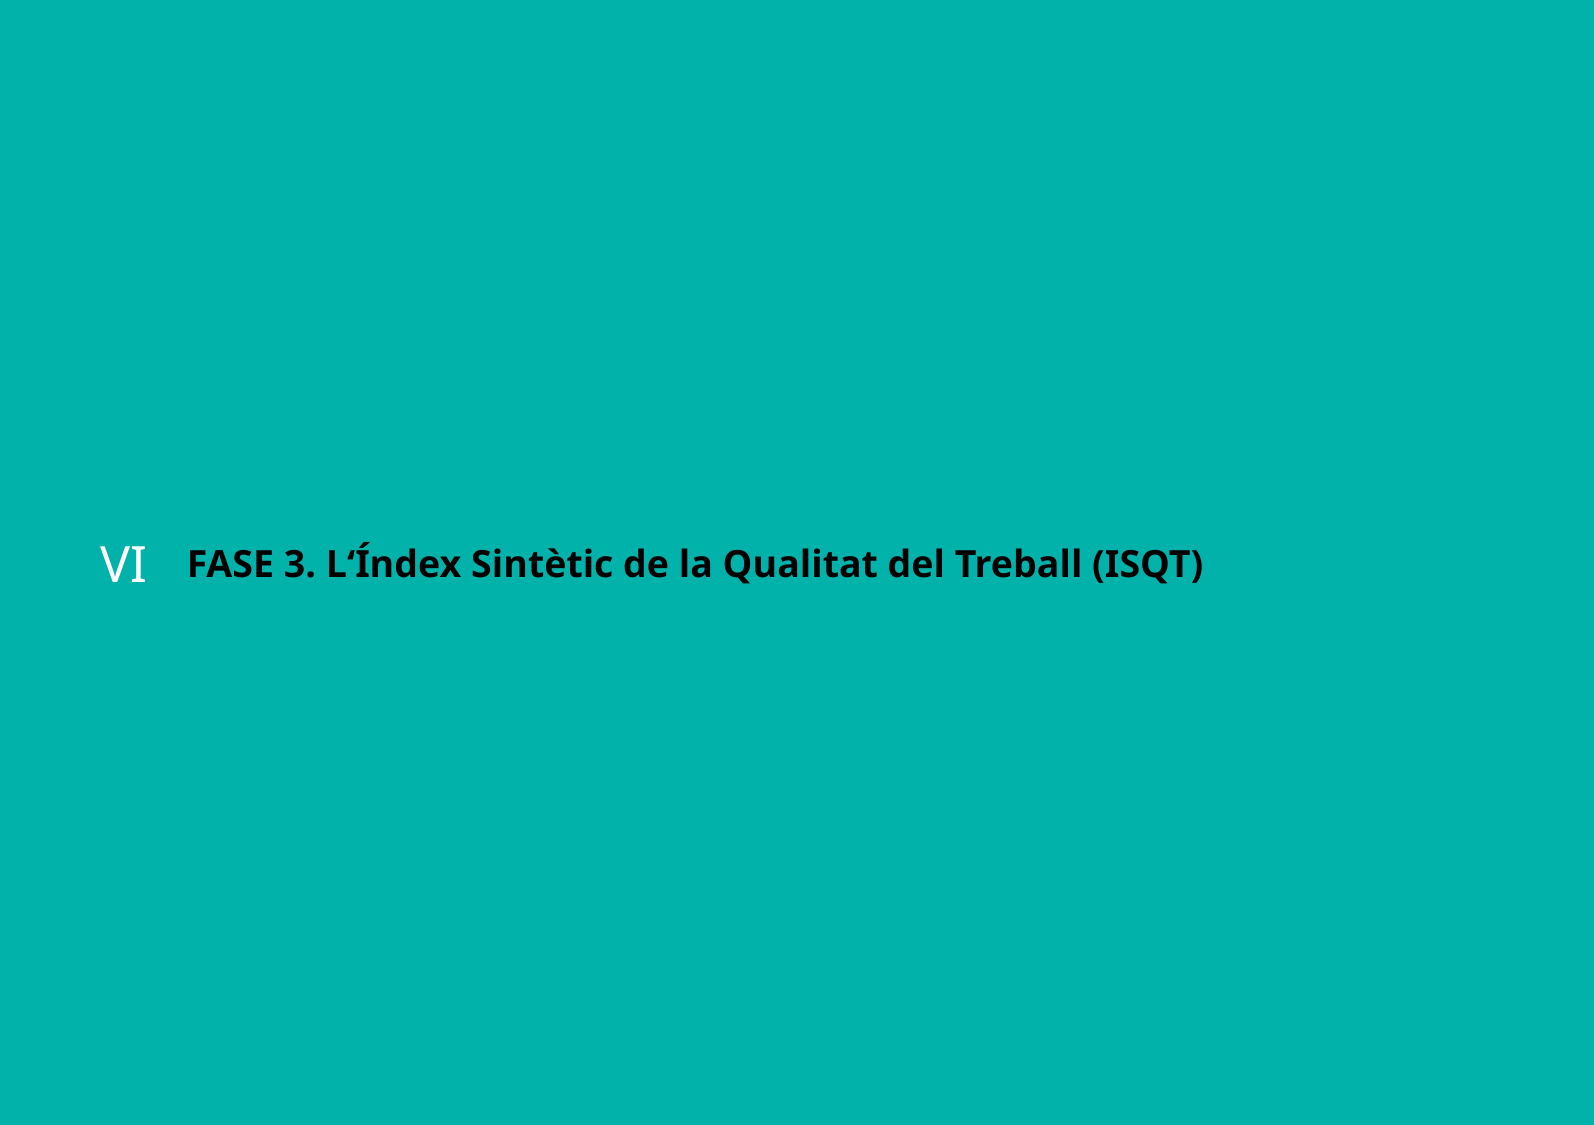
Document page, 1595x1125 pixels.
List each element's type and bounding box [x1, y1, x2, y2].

text_box [100, 533, 1495, 592]
